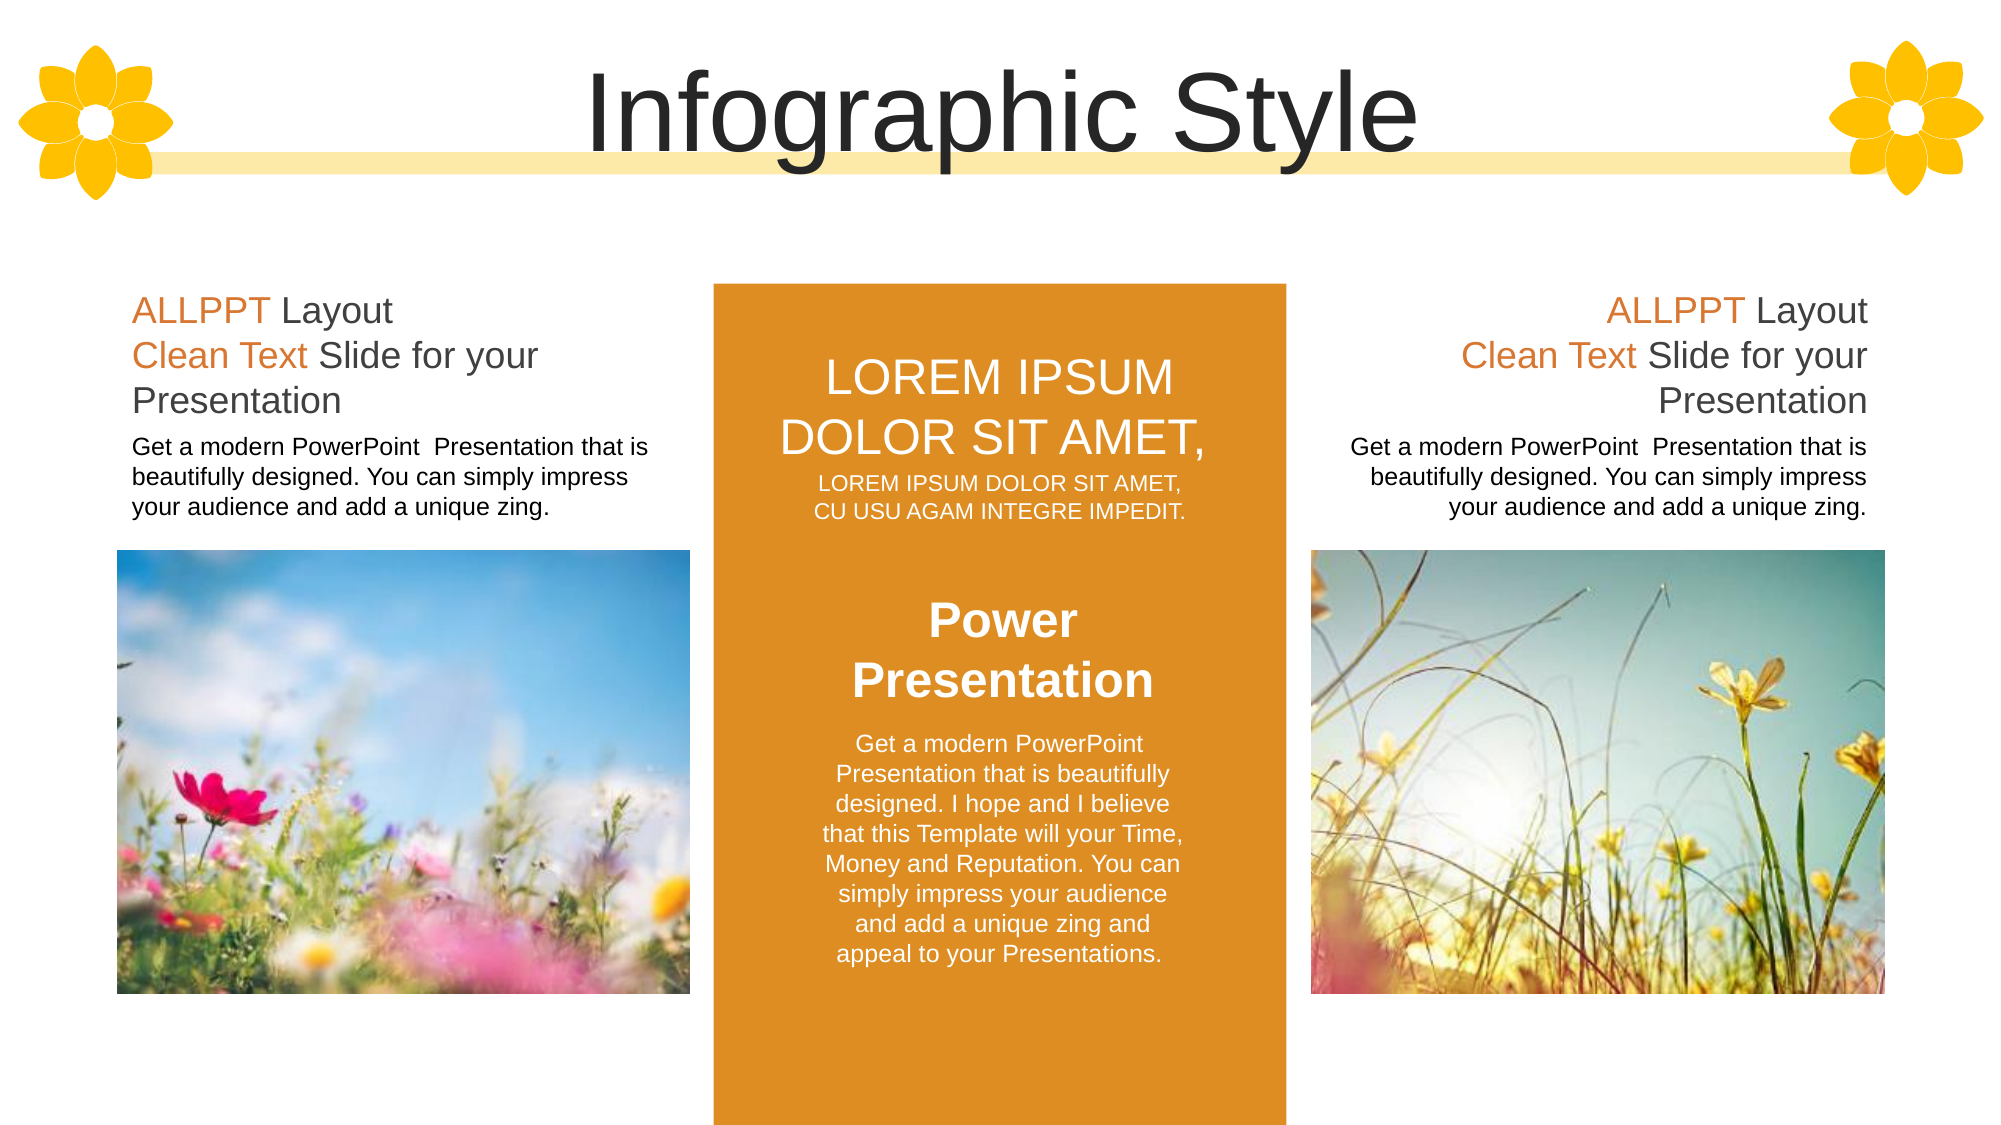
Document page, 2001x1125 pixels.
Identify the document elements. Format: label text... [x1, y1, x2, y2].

picture [117, 550, 690, 994]
text_box LOREM IPSUM DOLOR SIT AMET, [748, 336, 1252, 472]
text_box LOREM IPSUM DOLOR SIT AMET, CU USU AGAM INTEGRE IMPEDIT. [748, 472, 1252, 531]
text_box Power Presentation [805, 579, 1201, 715]
text_box Get a modern PowerPoint Presentation that is beautifully designed. I hope and I believe that this Template will your Time, Money and Reputation. You can simply impress your audience and add a unique zing and appeal to your Presentations. [805, 720, 1201, 975]
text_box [18, 40, 1984, 201]
text_box Get a modern PowerPoint Presentation that is beautifully designed. You can simply impress your audience and add a unique zing. [1308, 422, 1883, 528]
picture [1311, 550, 1885, 994]
text_box ALLPPT Layout Clean Text Slide for your Presentation [117, 278, 690, 422]
text_box [712, 282, 1287, 1125]
text_box ALLPPT Layout Clean Text Slide for your Presentation [1309, 278, 1883, 422]
text_box Get a modern PowerPoint Presentation that is beautifully designed. You can simply impress your audience and add a unique zing. [117, 422, 692, 528]
